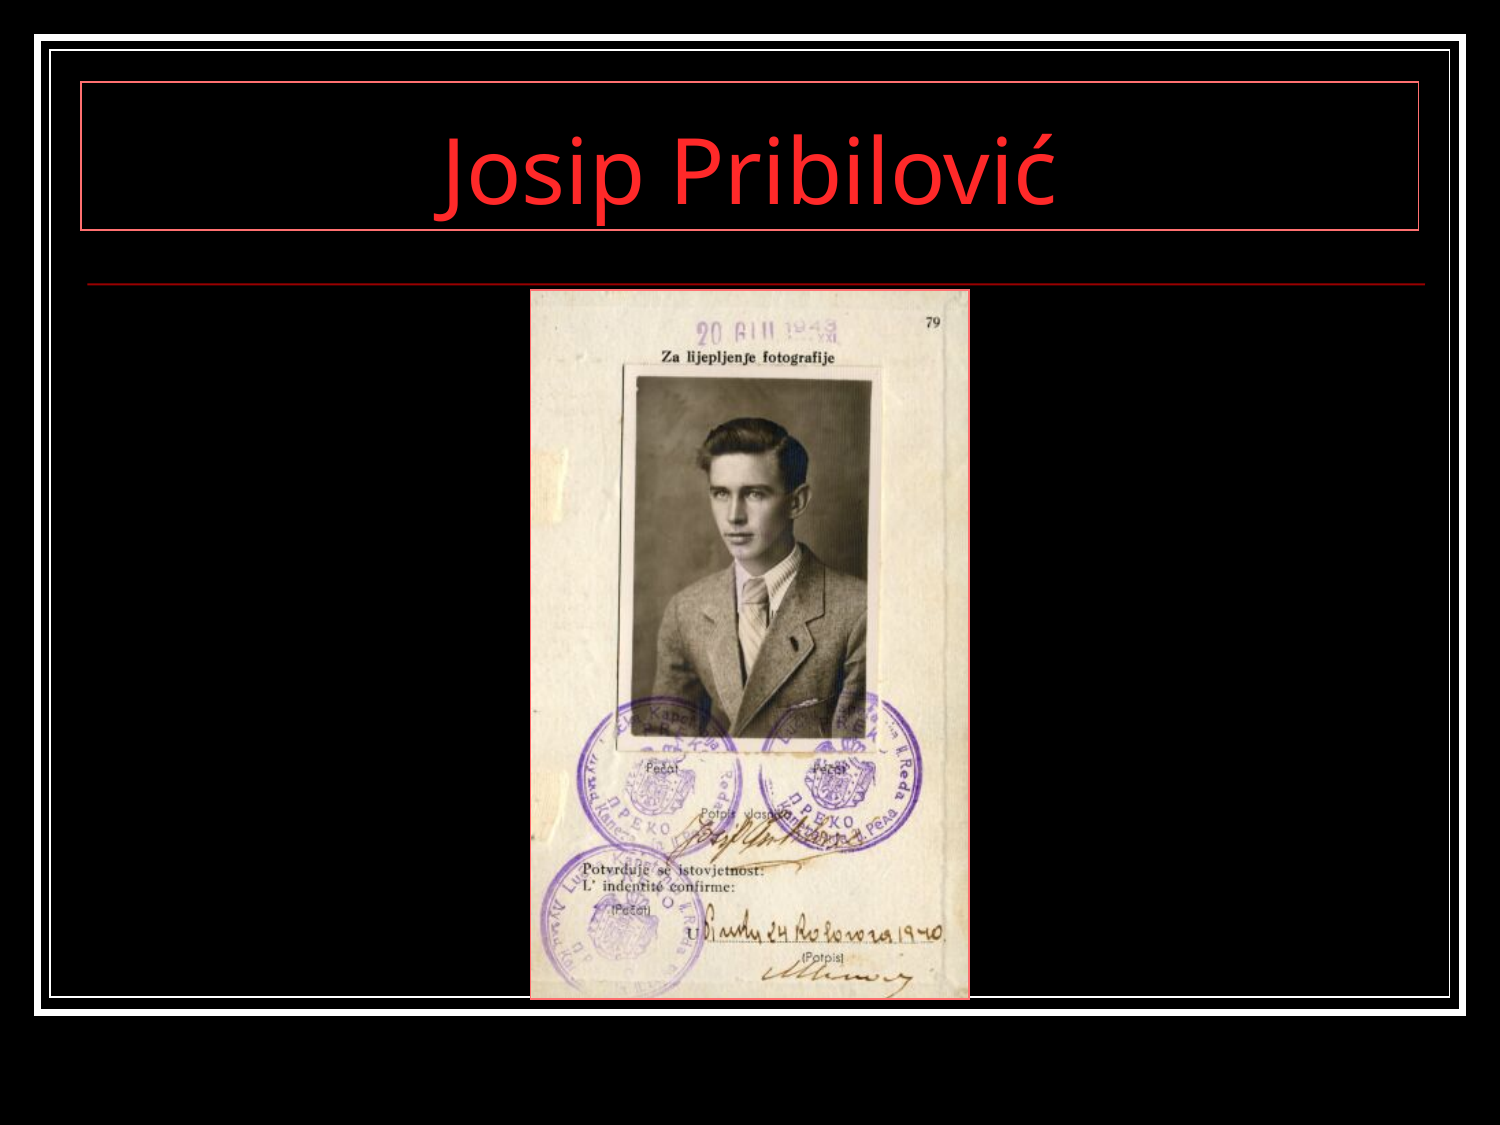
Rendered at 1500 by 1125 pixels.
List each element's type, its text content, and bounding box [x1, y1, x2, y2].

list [530, 290, 969, 999]
title Josip Pribilović [80, 81, 1419, 231]
